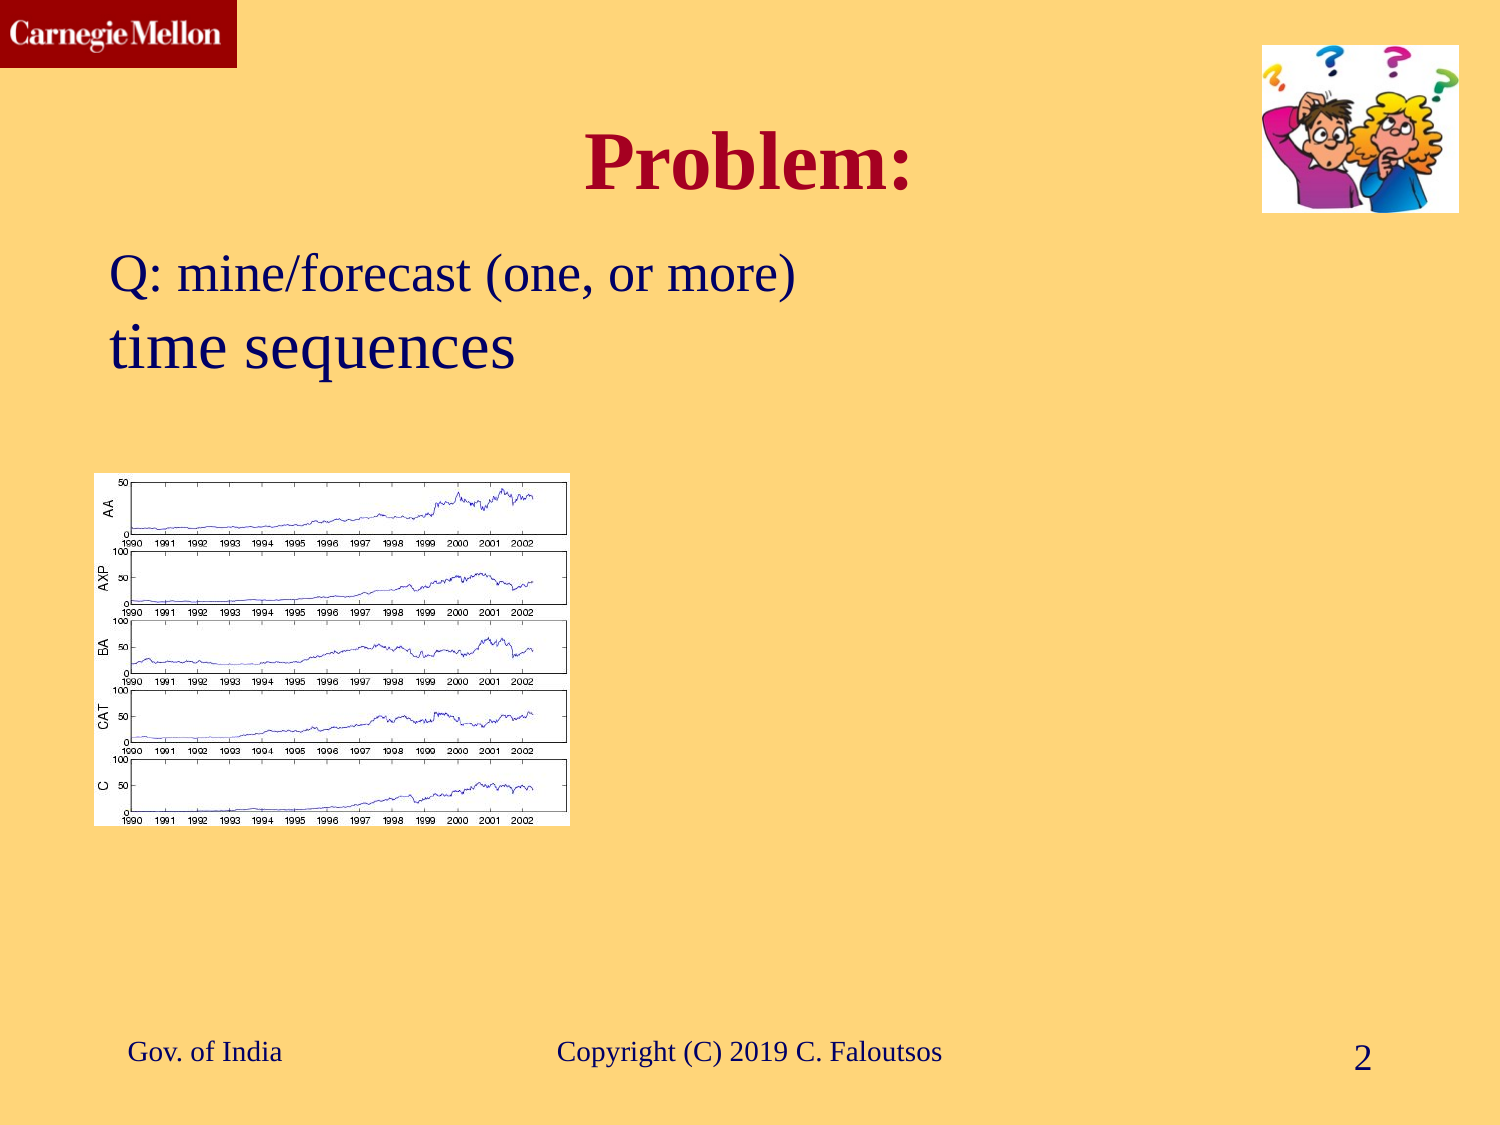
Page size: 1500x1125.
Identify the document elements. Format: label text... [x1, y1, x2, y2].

picture [0, 0, 237, 68]
footer Copyright (C) 2019 C. Faloutsos [512, 1024, 988, 1101]
slide_number 2 [1074, 1024, 1388, 1101]
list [94, 473, 571, 826]
slide_number Gov. of India [112, 1024, 426, 1101]
text_box Q: mine/forecast (one, or more) time sequences [94, 229, 925, 390]
picture [1262, 45, 1459, 213]
title Problem: [112, 99, 1257, 213]
